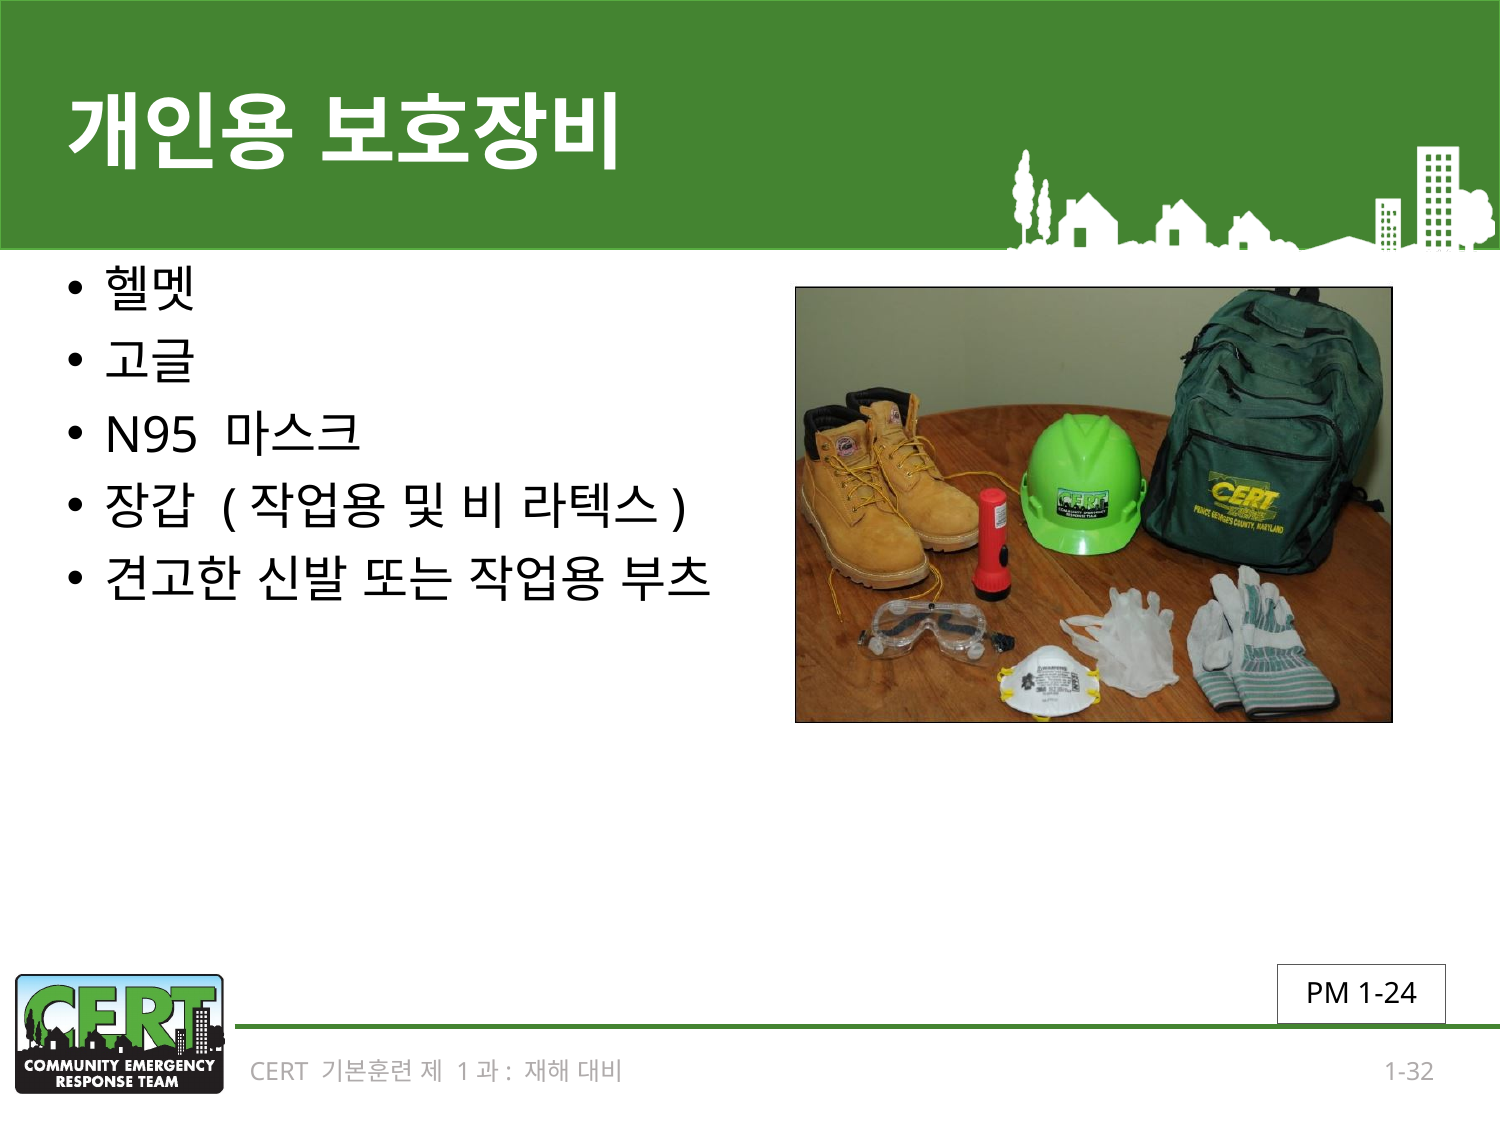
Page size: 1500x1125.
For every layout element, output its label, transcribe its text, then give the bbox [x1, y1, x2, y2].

list 헬멧 고글 N95 마스크 장갑 (작업용 및 비 라텍스) 견고한 신발 또는 작업용 부츠 [51, 249, 1449, 1034]
picture [790, 281, 1399, 733]
list CERT 기본훈련 제 1과: 재해 대비 [234, 1047, 963, 1098]
list PM 1-24 [1277, 964, 1446, 1024]
picture [14, 973, 225, 1094]
list 1-32 [1153, 1047, 1450, 1098]
title 개인용 보호장비 [51, 52, 1005, 220]
picture [1004, 139, 1500, 252]
